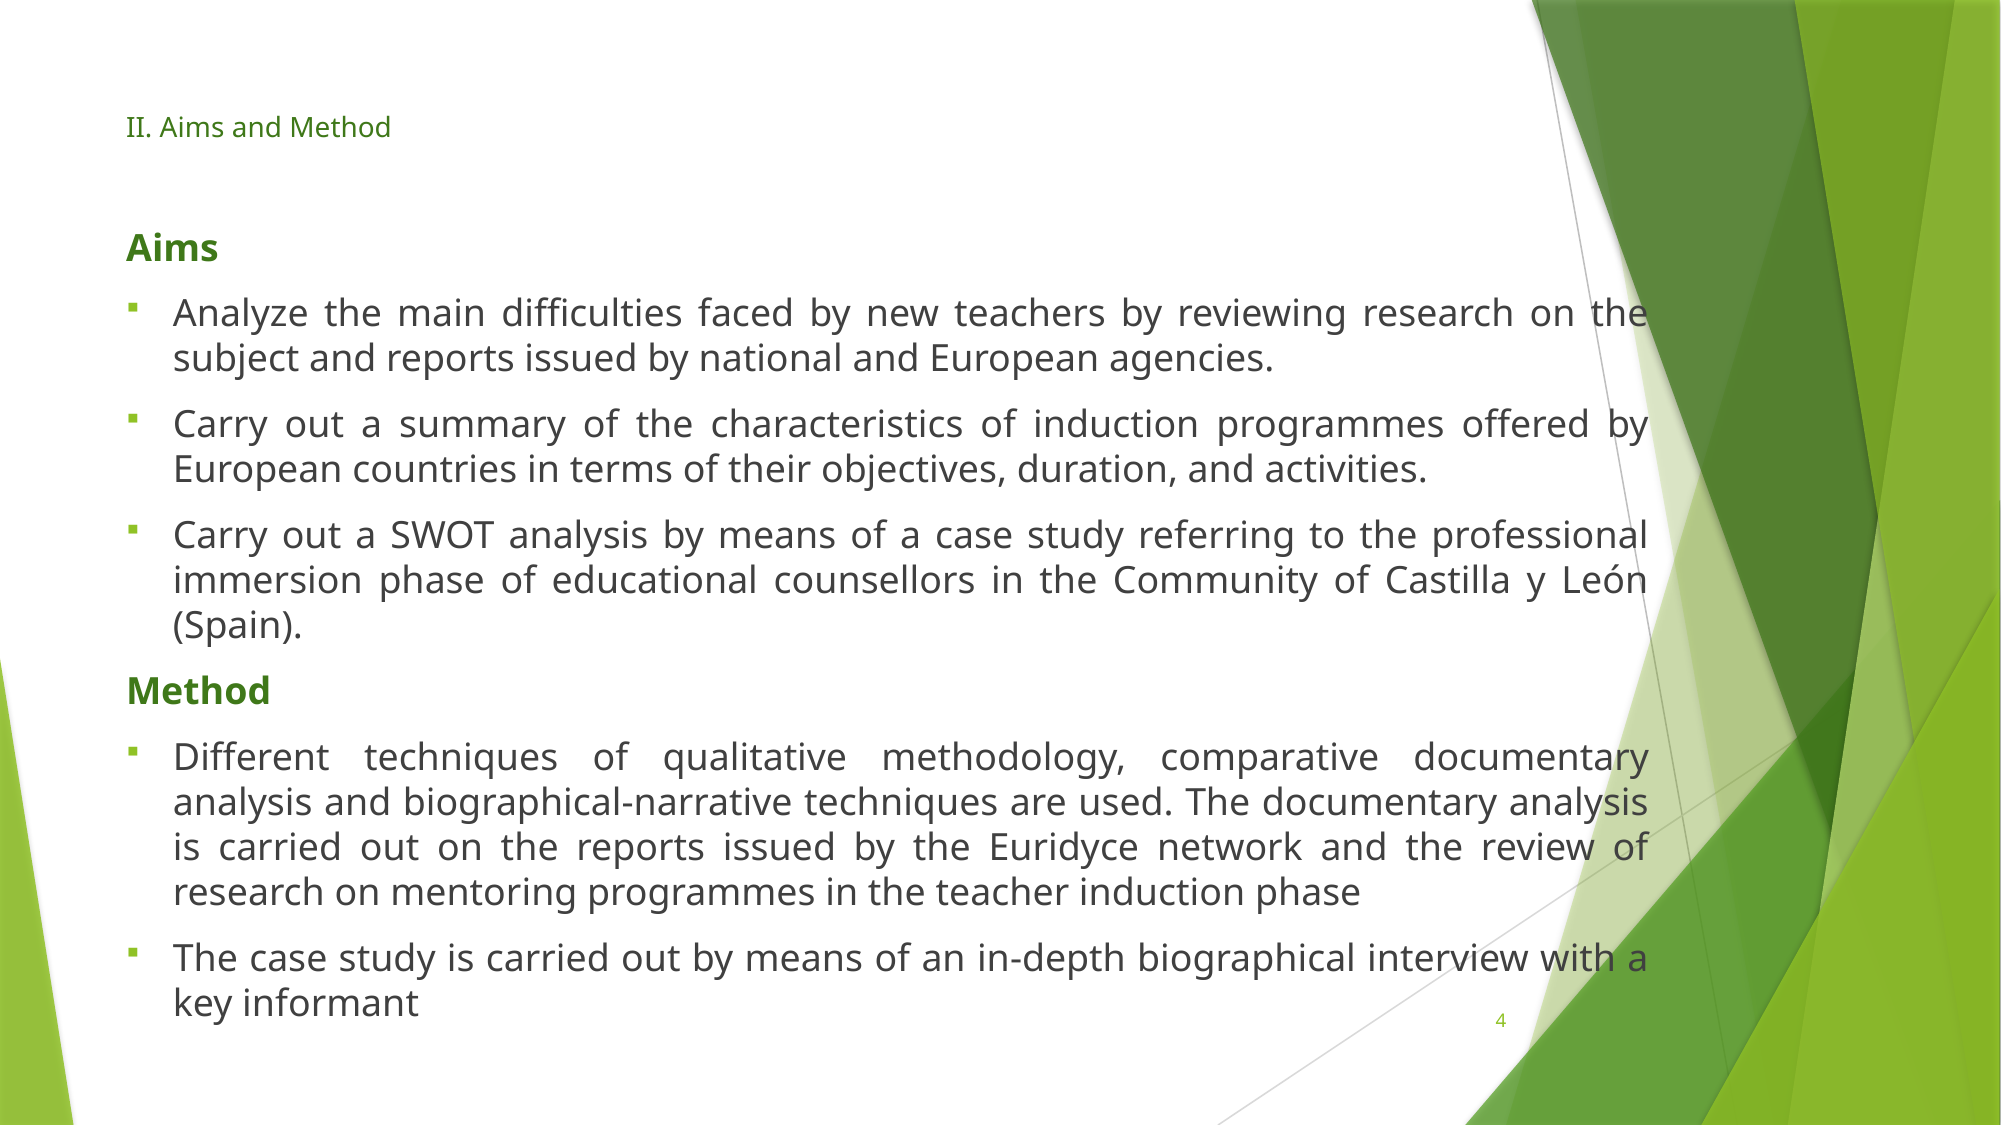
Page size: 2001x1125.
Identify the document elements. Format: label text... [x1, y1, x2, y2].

title II. Aims and Method [111, 102, 1522, 156]
list Aims Analyze the main difficulties faced by new teachers by reviewing research on the subject and reports issued by national and European agencies. Carry out a summary of the characteristics of induction programmes offered by European countries in terms of their objectives, duration, and activities. Carry out a SWOT analysis by means of a case study referring to the professional immersion phase of educational counsellors in the Community of Castilla y León (Spain). Method Different techniques of qualitative methodology, comparative documentary analysis and biographical-narrative techniques are used. The documentary analysis is carried out on the reports issued by the Euridyce network and the review of research on mentoring programmes in the teacher induction phase The case study is carried out by means of an in-depth biographical interview with a key informant [111, 156, 1666, 1025]
slide_number 4 [1409, 991, 1522, 1051]
